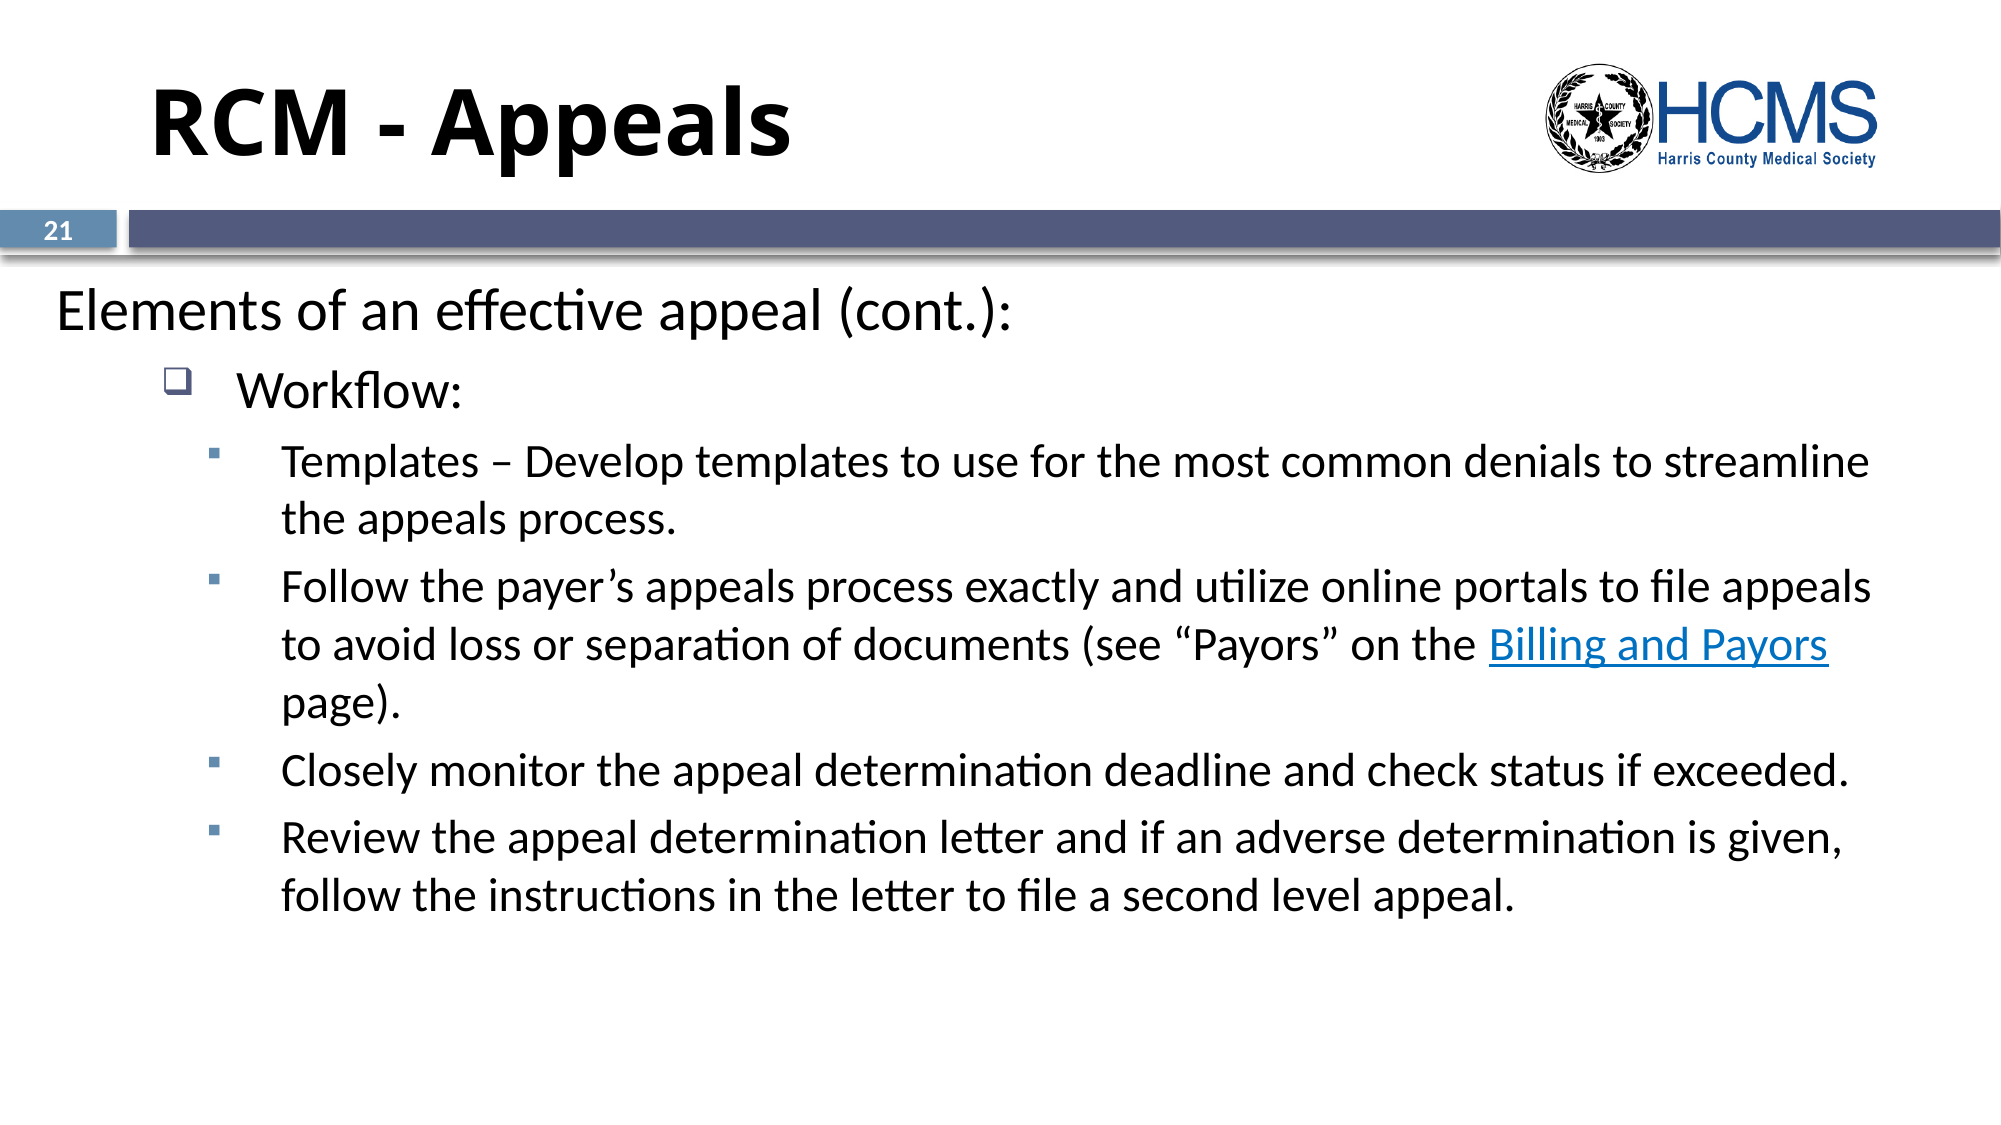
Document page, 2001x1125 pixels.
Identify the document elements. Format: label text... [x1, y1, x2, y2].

title RCM - Appeals [133, 37, 1918, 200]
list Elements of an effective appeal (cont.): Workflow: Templates – Develop templates to use for the most common denials to streamline the appeals process. Follow the payer’s appeals process exactly and utilize online portals to file appeals to avoid loss or separation of documents (see “Payors” on the Billing and Payors page). Closely monitor the appeal determination deadline and check status if exceeded. Review the appeal determination letter and if an adverse determination is given, follow the instructions in the letter to file a second level appeal. [41, 262, 1918, 1074]
slide_number 21 [0, 208, 117, 249]
